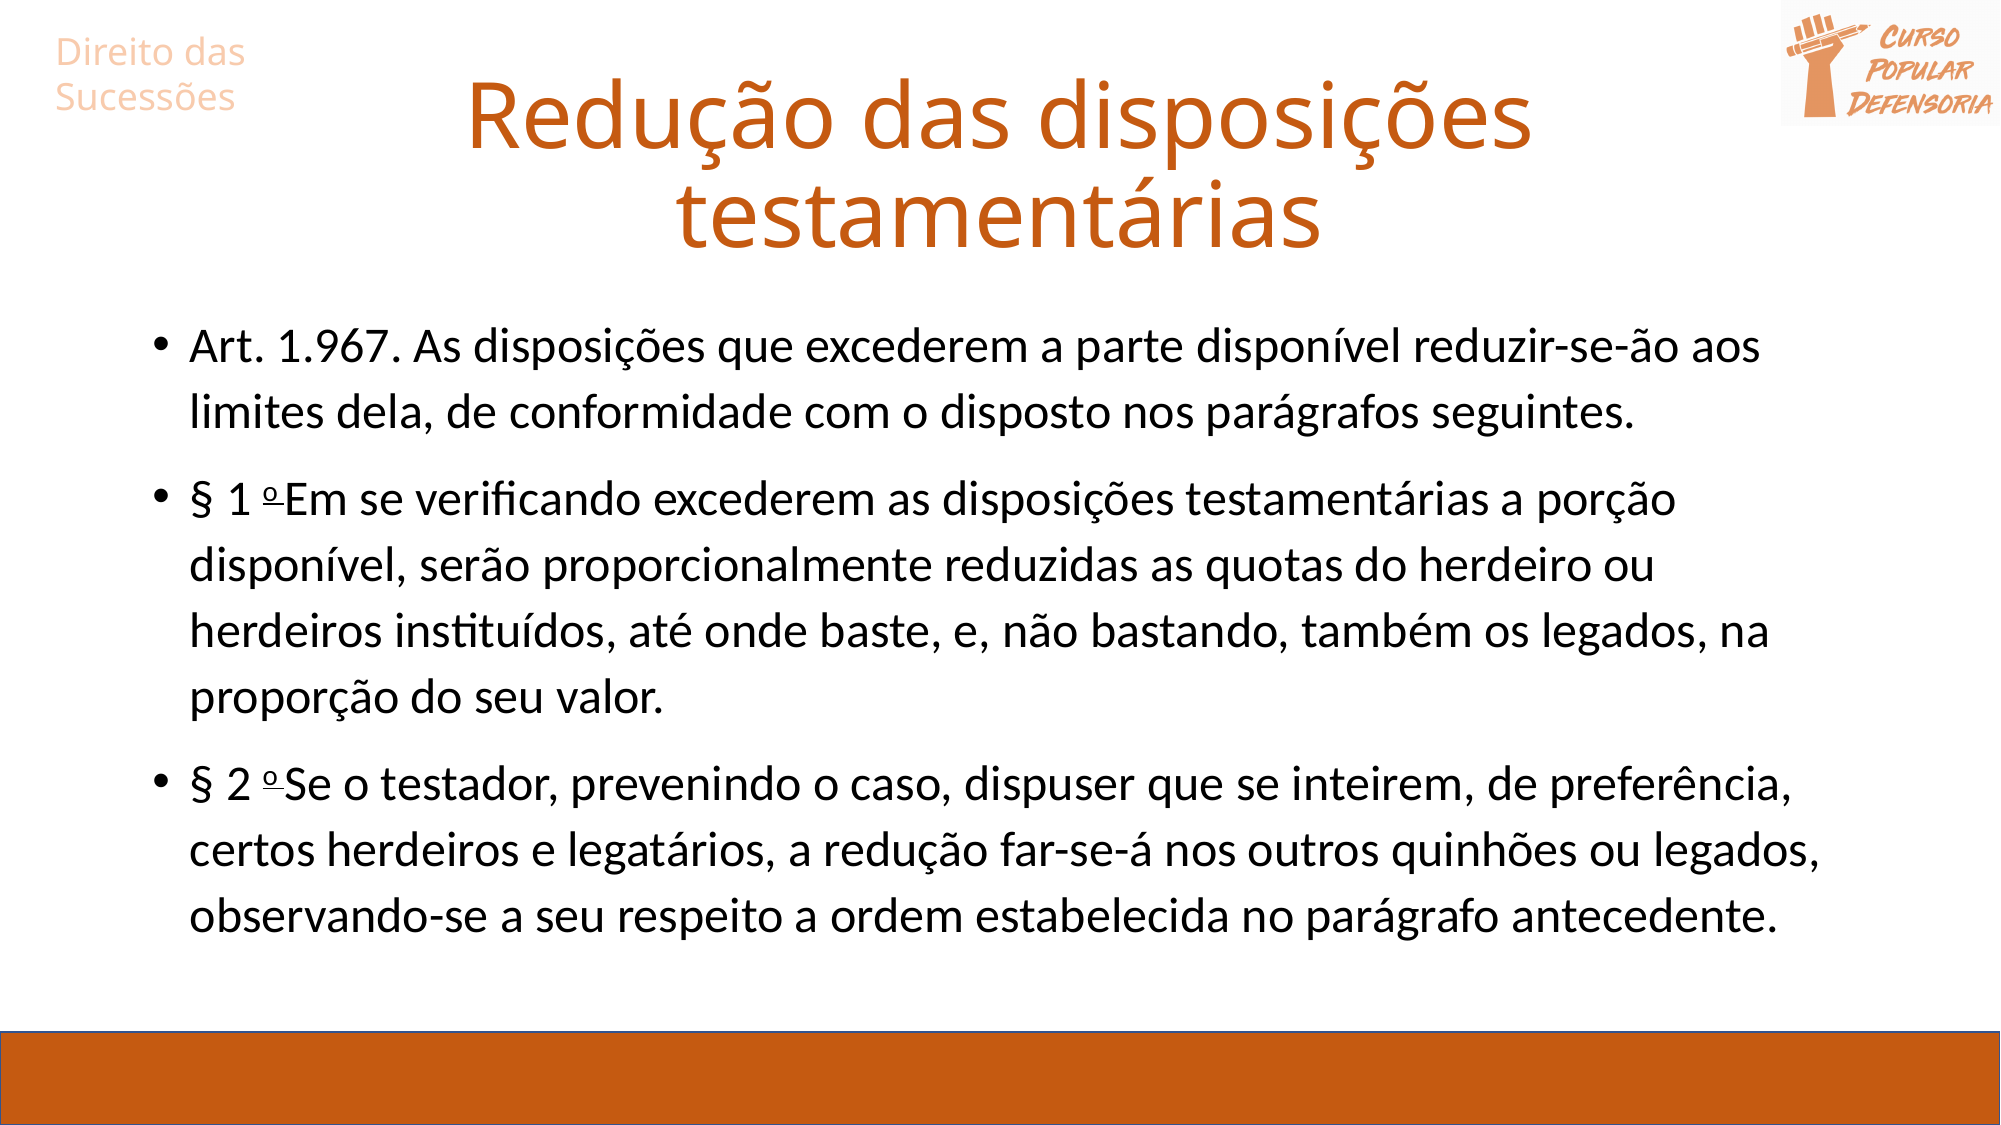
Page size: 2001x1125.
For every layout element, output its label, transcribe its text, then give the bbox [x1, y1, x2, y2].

picture [1781, 0, 2000, 126]
text_box Direito das Sucessões [40, 20, 380, 126]
list Art. 1.967. As disposições que excederem a parte disponível reduzir-se-ão aos limites dela, de conformidade com o disposto nos parágrafos seguintes. § 1 o Em se verificando excederem as disposições testamentárias a porção disponível, serão proporcionalmente reduzidas as quotas do herdeiro ou herdeiros instituídos, até onde baste, e, não bastando, também os legados, na proporção do seu valor. § 2 o Se o testador, prevenindo o caso, dispuser que se inteirem, de preferência, certos herdeiros e legatários, a redução far-se-á nos outros quinhões ou legados, observando-se a seu respeito a ordem estabelecida no parágrafo antecedente. [137, 299, 1863, 1014]
title Redução das disposições testamentárias [137, 59, 1863, 278]
text_box [0, 1031, 2000, 1125]
